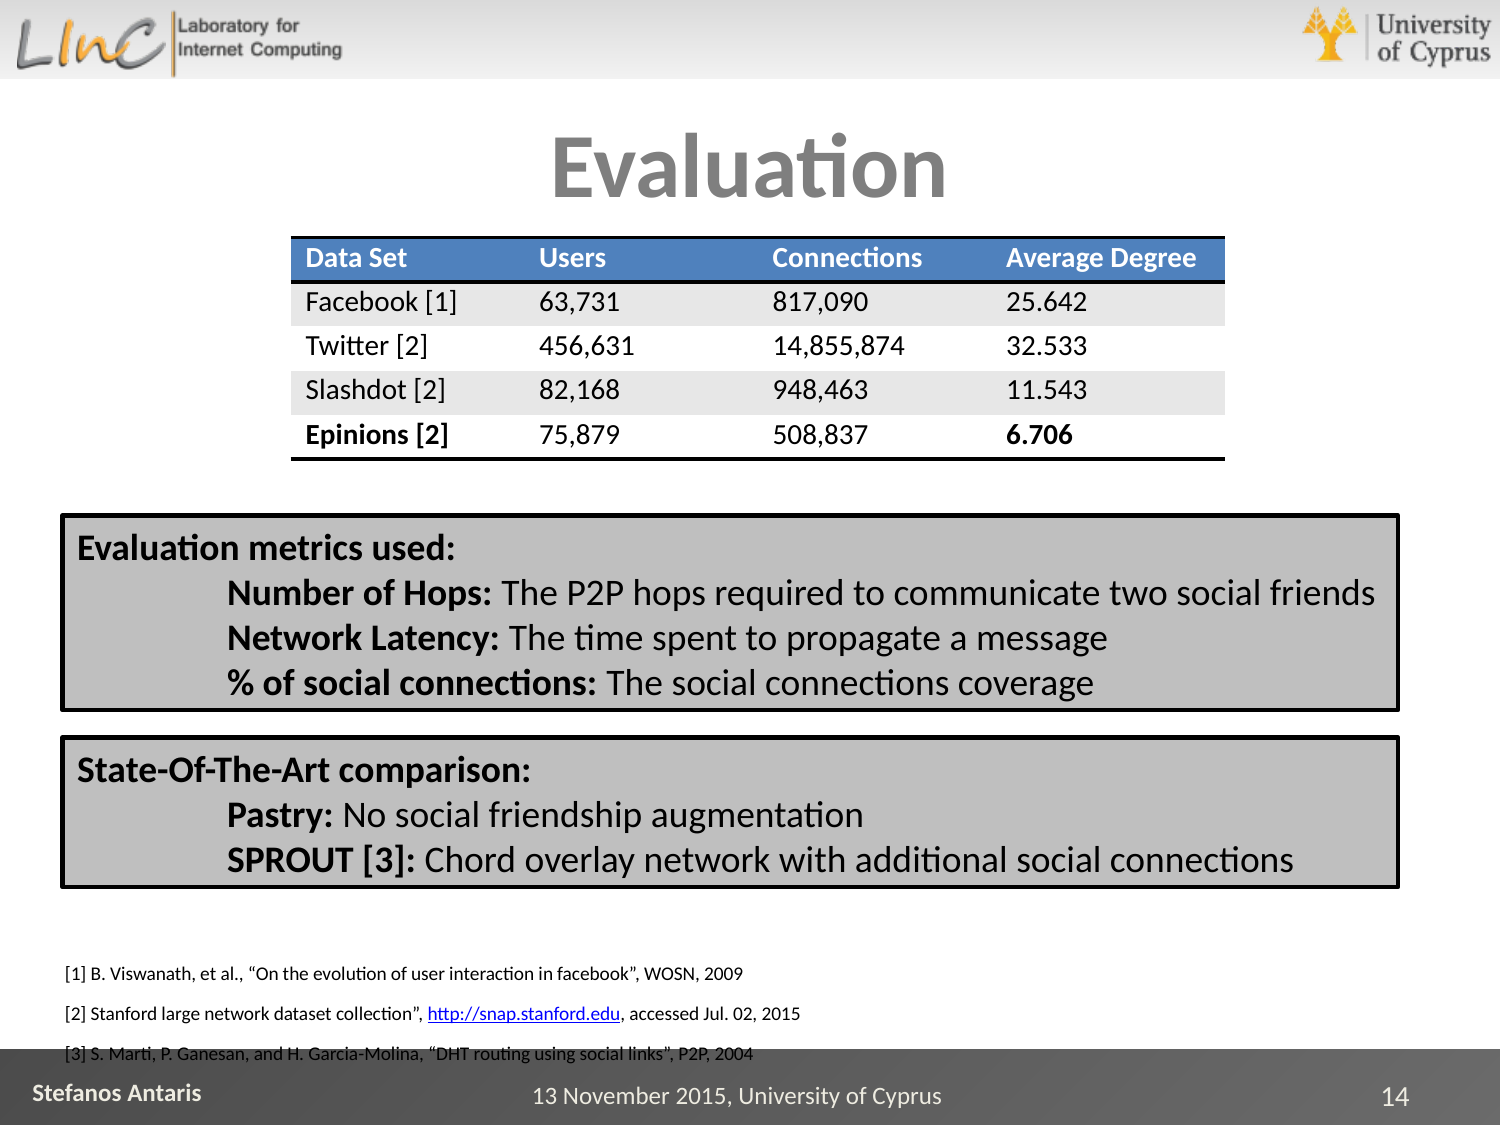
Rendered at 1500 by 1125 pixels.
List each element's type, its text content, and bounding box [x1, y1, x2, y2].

table_cell 25.642 [991, 284, 1225, 326]
title Evaluation [75, 90, 1425, 233]
text_box Evaluation metrics used: Number of Hops: The P2P hops required to communicate two social friends Network Latency: The time spent to propagate a message % of social connections: The social connections coverage [60, 513, 1400, 712]
table_cell 6.706 [991, 415, 1225, 457]
table_cell 817,090 [758, 284, 991, 326]
table_cell 948,463 [758, 371, 991, 415]
table_header Data Set [291, 239, 524, 280]
table_cell 63,731 [524, 284, 758, 326]
table_header Users [524, 239, 758, 280]
table_cell 456,631 [524, 326, 758, 371]
table_cell 75,879 [524, 415, 758, 457]
table_cell 508,837 [758, 415, 991, 457]
table_cell 11.543 [991, 371, 1225, 415]
picture [1297, 0, 1500, 73]
table_cell Twitter [2] [291, 326, 524, 371]
text_box State-Of-The-Art comparison: Pastry: No social friendship augmentation SPROUT [3]: Chord overlay network with additional social connections [60, 735, 1400, 889]
table_cell 82,168 [524, 371, 758, 415]
footer 13 November 2015, University of Cyprus [462, 1085, 1013, 1125]
table_cell Slashdot [2] [291, 371, 524, 415]
table_header Connections [758, 239, 991, 280]
slide_number 14 [1074, 1085, 1425, 1125]
table_cell Facebook [1] [291, 284, 524, 326]
text_box [1] B. Viswanath, et al., “On the evolution of user interaction in facebook”, WOSN, 2009 [2] Stanford large network dataset collection”, http://snap.stanford.edu, accessed Jul. 02, 2015 [3] S. Marti, P. Ganesan, and H. Garcia-Molina, “DHT routing using social links”, P2P, 2004 [50, 949, 1450, 1085]
table_cell 32.533 [991, 326, 1225, 371]
table_cell 14,855,874 [758, 326, 991, 371]
table_cell Epinions [2] [291, 415, 524, 457]
picture [17, 9, 344, 79]
table_header Average Degree [991, 239, 1225, 280]
